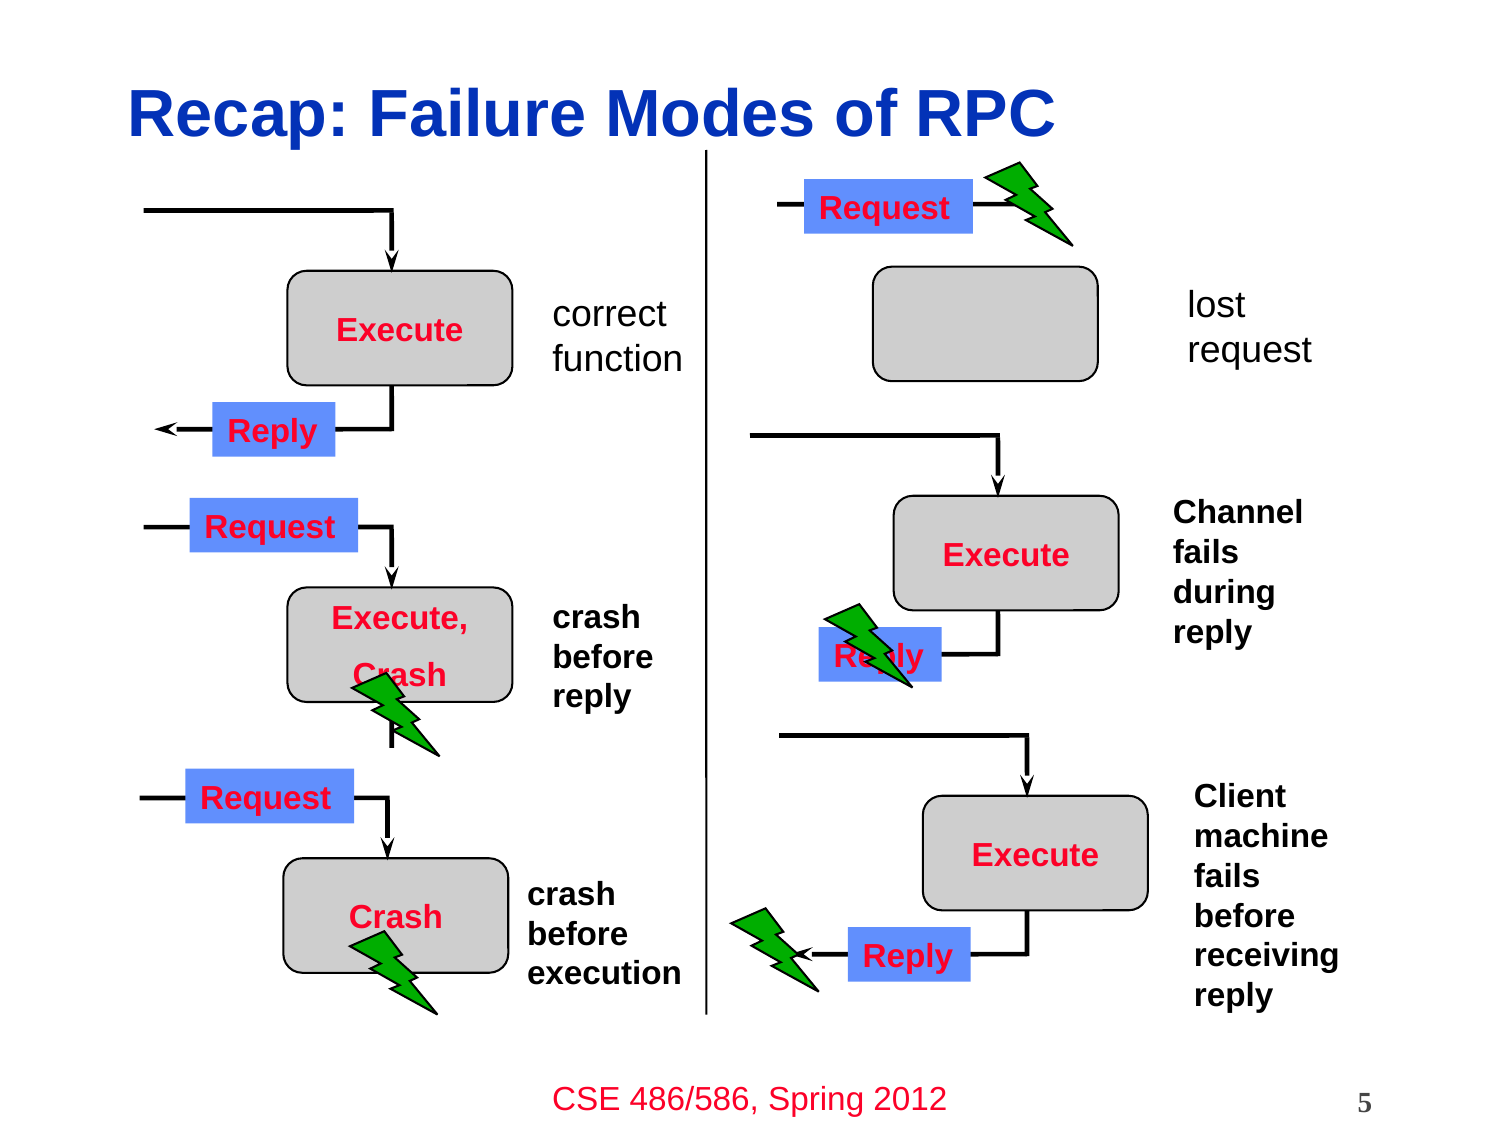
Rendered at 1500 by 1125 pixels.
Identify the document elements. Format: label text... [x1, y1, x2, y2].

text_box [385, 252, 398, 273]
text_box Execute [922, 795, 1148, 911]
text_box [349, 931, 438, 1015]
text_box Request [185, 768, 355, 824]
text_box Reply [818, 627, 900, 682]
text_box [985, 162, 1073, 246]
text_box lost request [1172, 272, 1342, 378]
text_box [872, 266, 1098, 382]
text_box Reply [847, 927, 971, 982]
text_box Execute [287, 270, 513, 386]
text_box Client machine fails before receiving reply [1179, 766, 1363, 1021]
text_box [381, 839, 394, 861]
text_box Execute [893, 495, 1119, 611]
text_box crash before reply [537, 587, 706, 722]
text_box [991, 477, 1005, 498]
text_box [1020, 777, 1034, 798]
slide_number 5 [1074, 1076, 1388, 1125]
text_box Execute, Crash [287, 587, 513, 702]
text_box correct function [537, 281, 706, 386]
text_box Request [804, 179, 973, 234]
title Recap: Failure Modes of RPC [112, 53, 1310, 176]
text_box Reply [212, 402, 336, 457]
text_box Crash [283, 858, 509, 973]
text_box crash before execution [512, 864, 702, 999]
text_box [731, 908, 819, 992]
text_box [385, 568, 398, 590]
text_box Request [189, 497, 359, 553]
text_box Reply [871, 627, 942, 682]
text_box [824, 604, 913, 688]
text_box [352, 672, 440, 757]
text_box [154, 423, 175, 436]
text_box [796, 948, 811, 961]
text_box Channel fails during reply [1158, 483, 1327, 658]
